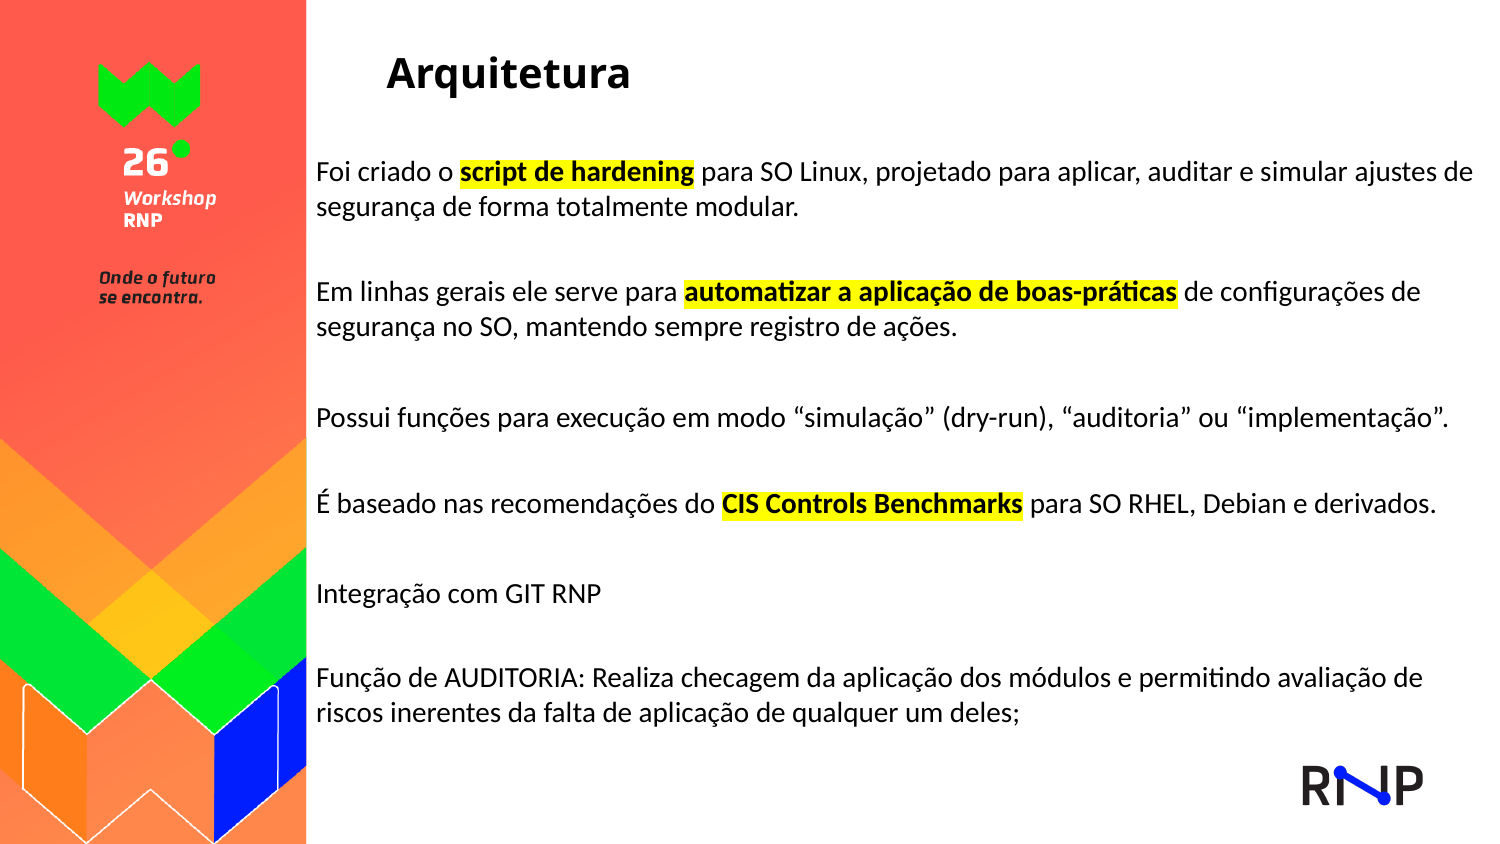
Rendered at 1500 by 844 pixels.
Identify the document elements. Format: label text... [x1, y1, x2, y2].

title Arquitetura [371, 45, 1440, 129]
text_box Em linhas gerais ele serve para automatizar a aplicação de boas-práticas de configurações de segurança no SO, mantendo sempre registro de ações. [301, 265, 1500, 350]
text_box Foi criado o script de hardening para SO Linux, projetado para aplicar, auditar e simular ajustes de segurança de forma totalmente modular. [301, 145, 1500, 230]
text_box É baseado nas recomendações do CIS Controls Benchmarks para SO RHEL, Debian e derivados. [301, 476, 1500, 527]
text_box Função de AUDITORIA: Realiza checagem da aplicação dos módulos e permitindo avaliação de riscos inerentes da falta de aplicação de qualquer um deles; [301, 650, 1500, 736]
text_box Integração com GIT RNP [301, 566, 1500, 617]
picture [0, 0, 1500, 844]
text_box Possui funções para execução em modo “simulação” (dry-run), “auditoria” ou “implementação”. [301, 391, 1500, 441]
